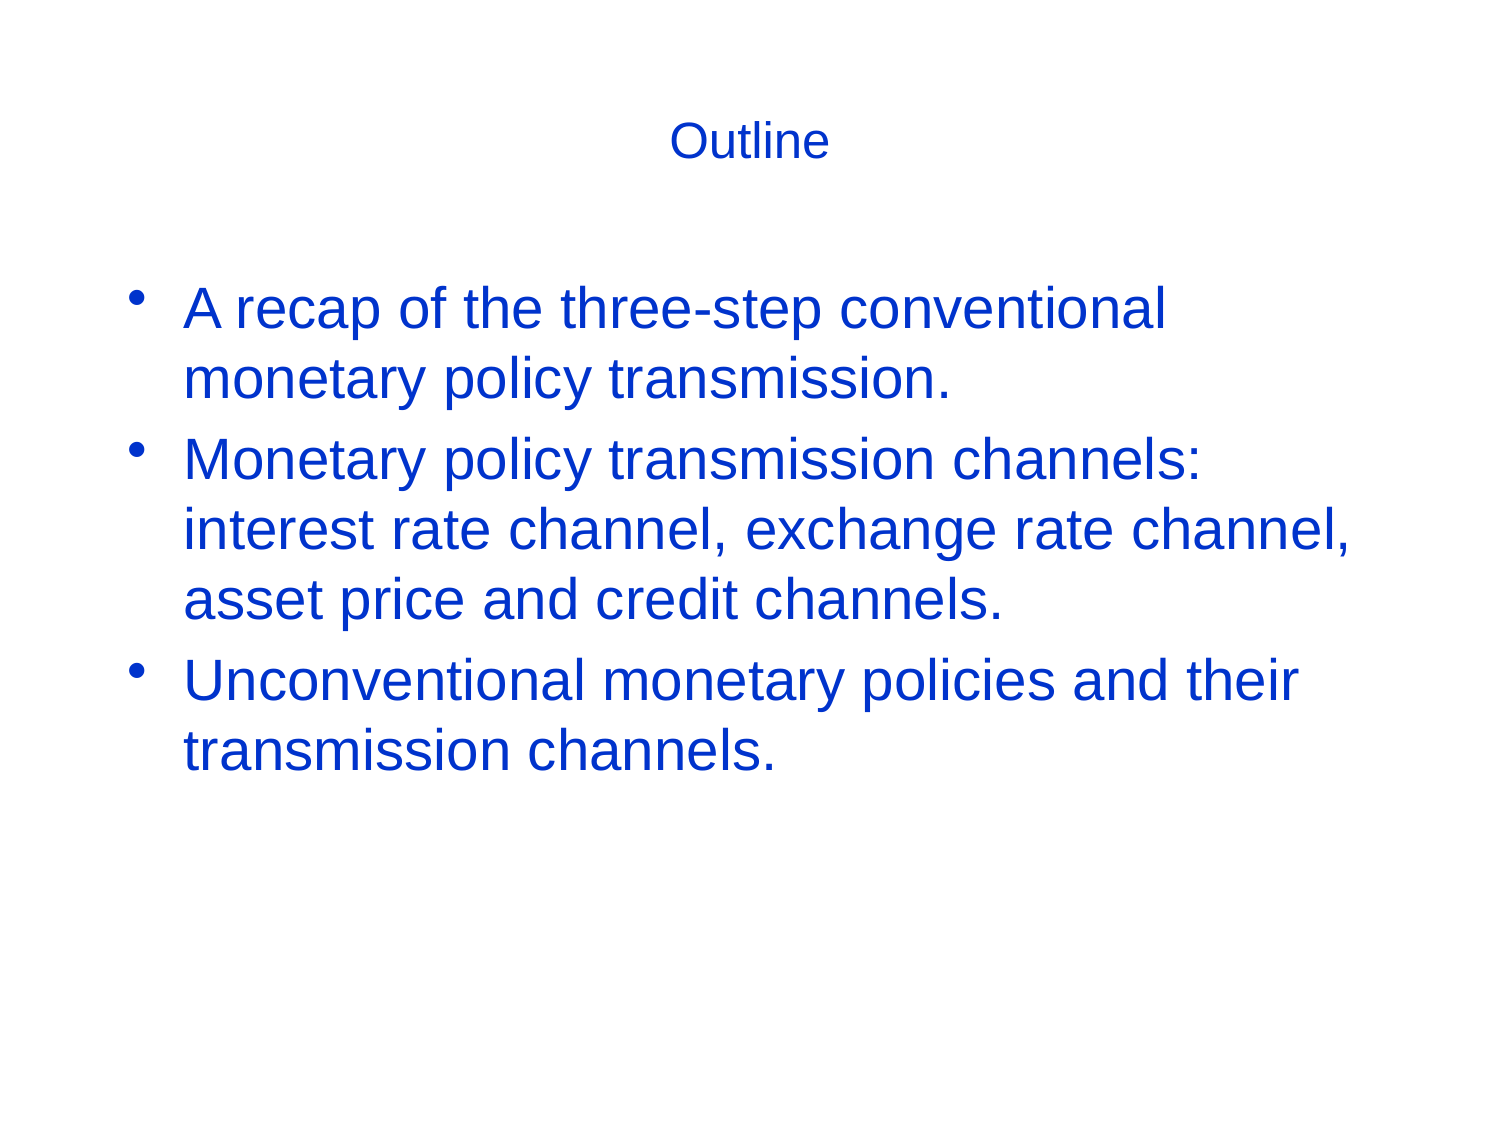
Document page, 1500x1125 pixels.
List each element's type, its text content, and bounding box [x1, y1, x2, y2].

title Outline [112, 99, 1388, 238]
list A recap of the three-step conventional monetary policy transmission. Monetary policy transmission channels: interest rate channel, exchange rate channel, asset price and credit channels. Unconventional monetary policies and their transmission channels. [112, 262, 1388, 1000]
